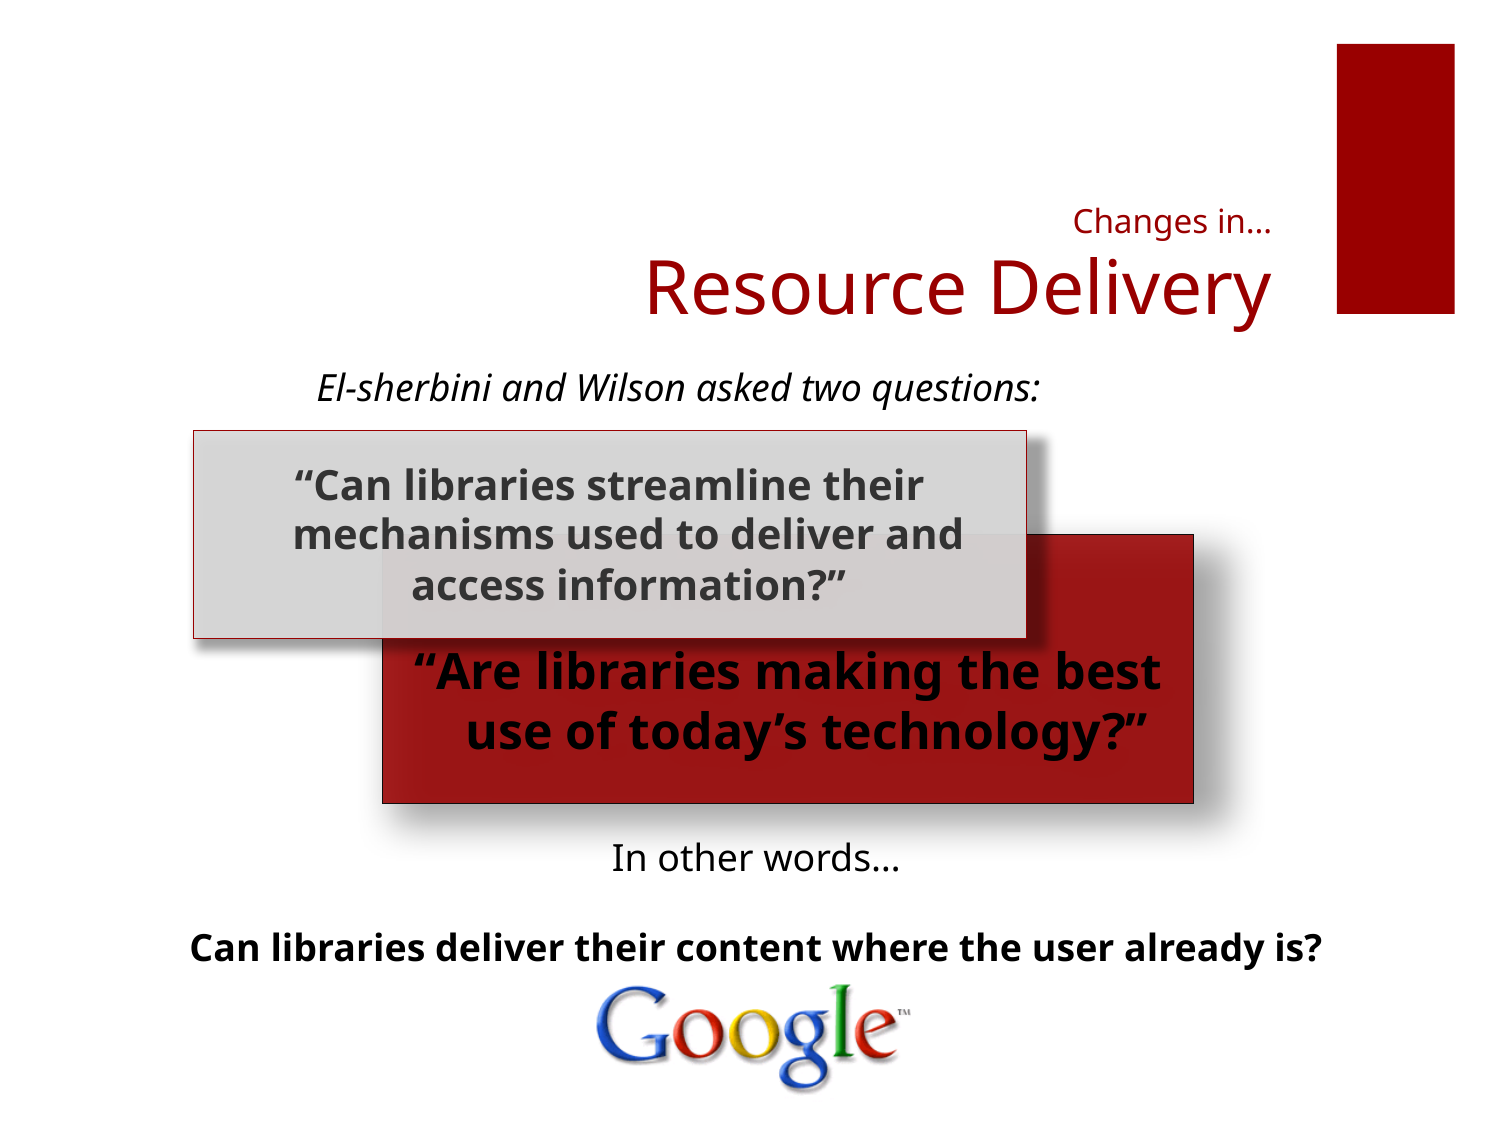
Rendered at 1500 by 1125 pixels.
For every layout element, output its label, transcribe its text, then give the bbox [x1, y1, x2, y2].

picture [591, 973, 913, 1103]
list “Can libraries streamline their mechanisms used to deliver and access information?” [193, 430, 1027, 639]
list “Are libraries making the best use of today’s technology?” [382, 534, 1194, 804]
list El-sherbini and Wilson asked two questions: [301, 356, 1158, 444]
text_box In other words… Can libraries deliver their content where the user already is? Google [174, 826, 1339, 1057]
title Changes in… Resource Delivery [75, 149, 1288, 338]
